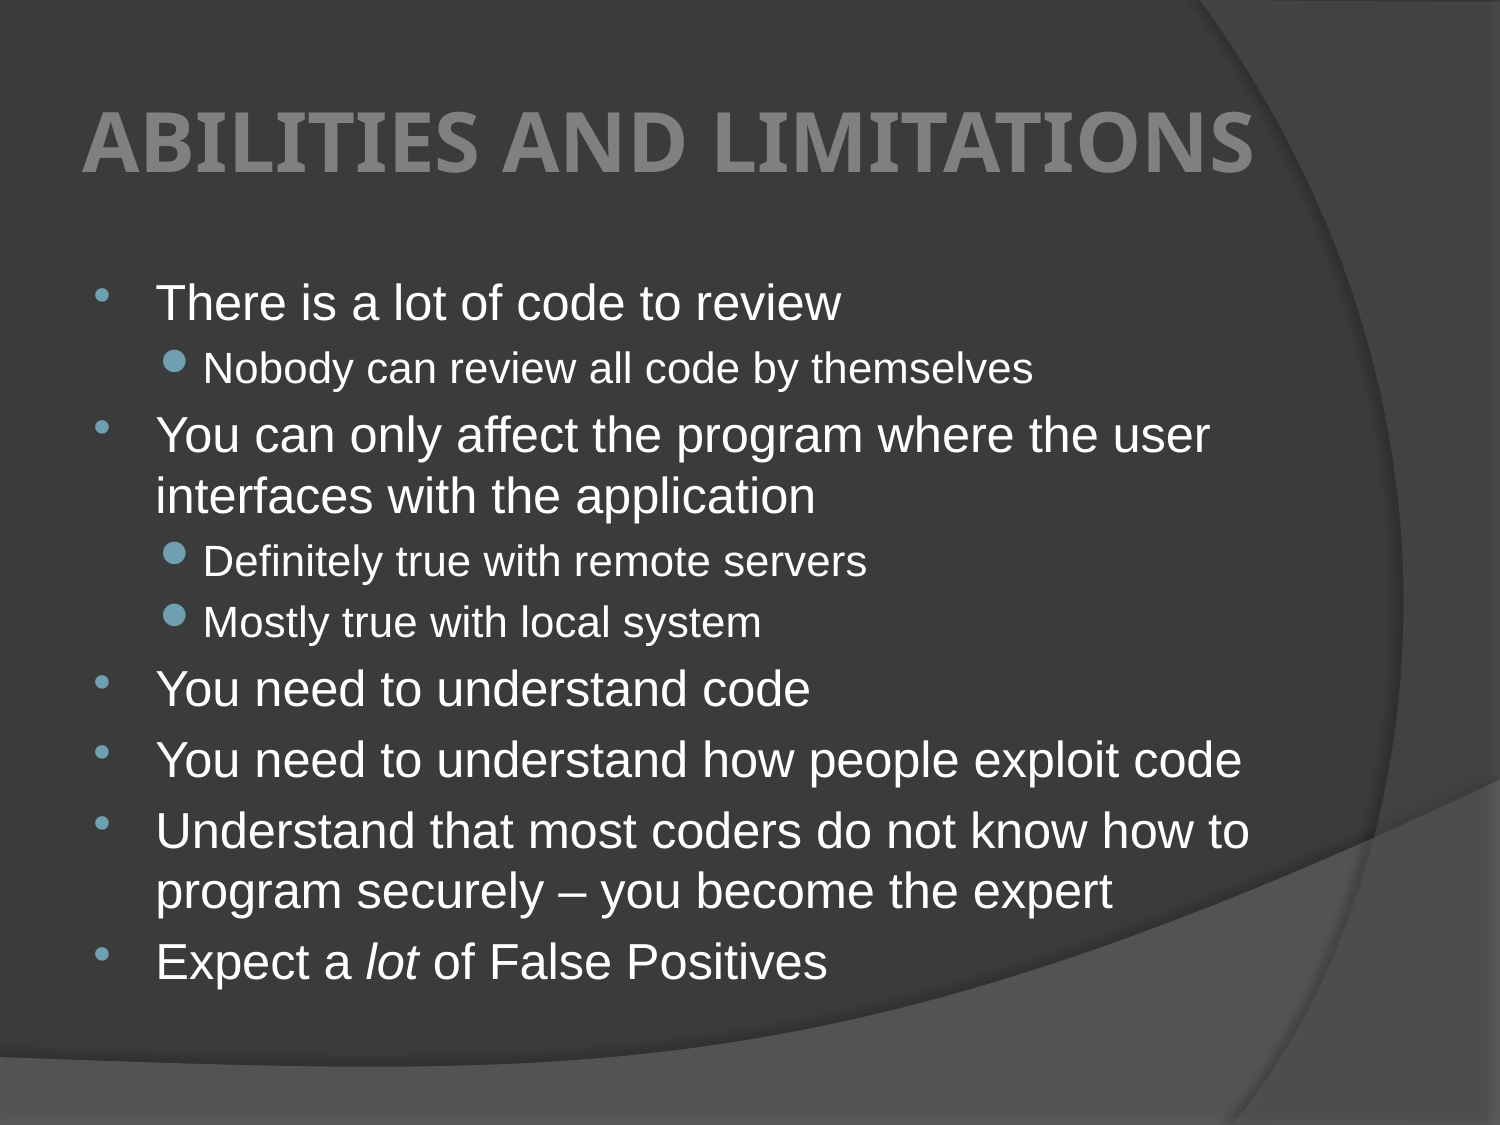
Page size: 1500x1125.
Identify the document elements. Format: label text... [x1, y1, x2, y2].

title Abilities and Limitations [75, 45, 1300, 233]
list There is a lot of code to review Nobody can review all code by themselves You can only affect the program where the user interfaces with the application Definitely true with remote servers Mostly true with local system You need to understand code You need to understand how people exploit code Understand that most coders do not know how to program securely – you become the expert Expect a lot of False Positives [75, 262, 1300, 1005]
